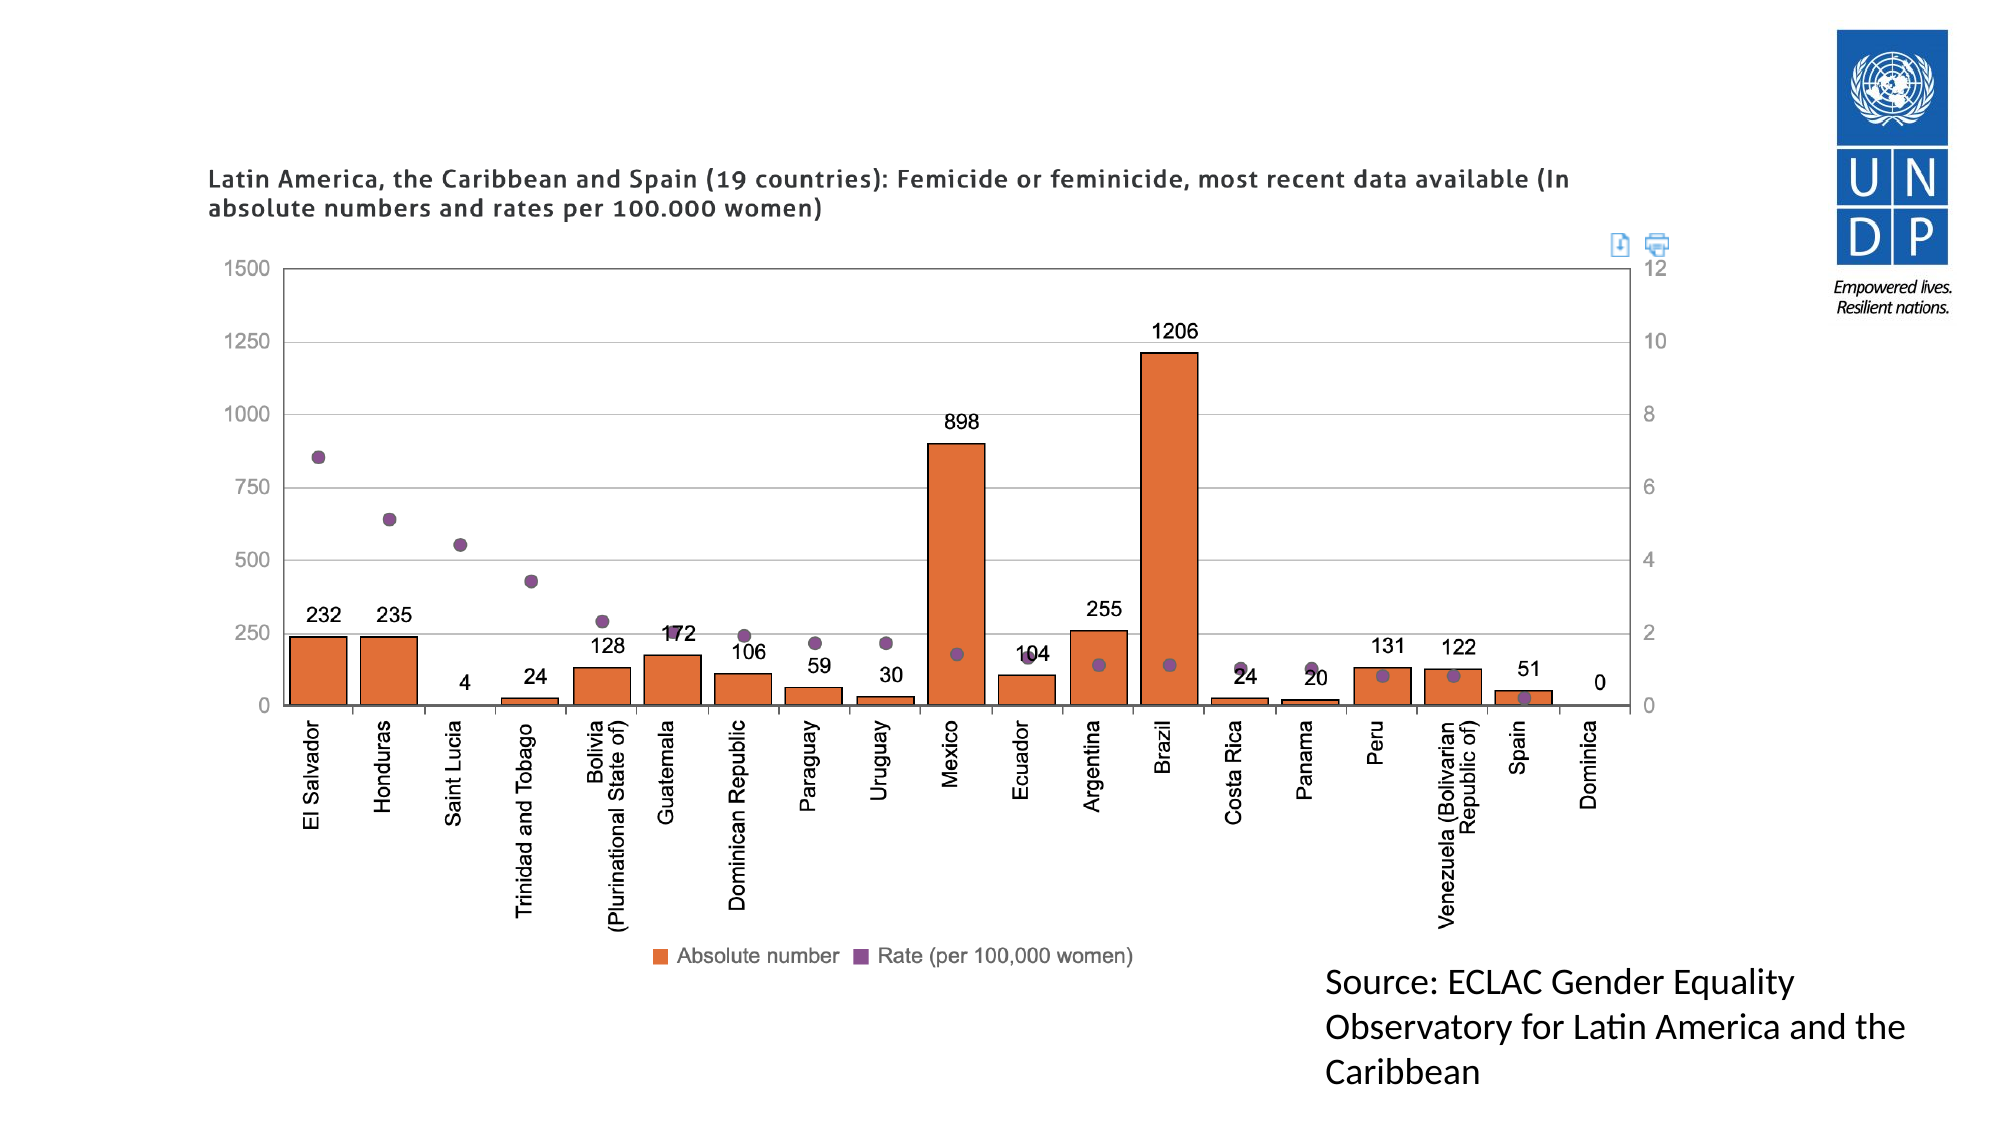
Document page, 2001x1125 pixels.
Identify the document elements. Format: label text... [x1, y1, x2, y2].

picture [1828, 20, 1957, 327]
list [137, 151, 1787, 1004]
text_box Source: ECLAC Gender Equality Observatory for Latin America and the Caribbean [1310, 949, 2000, 1100]
